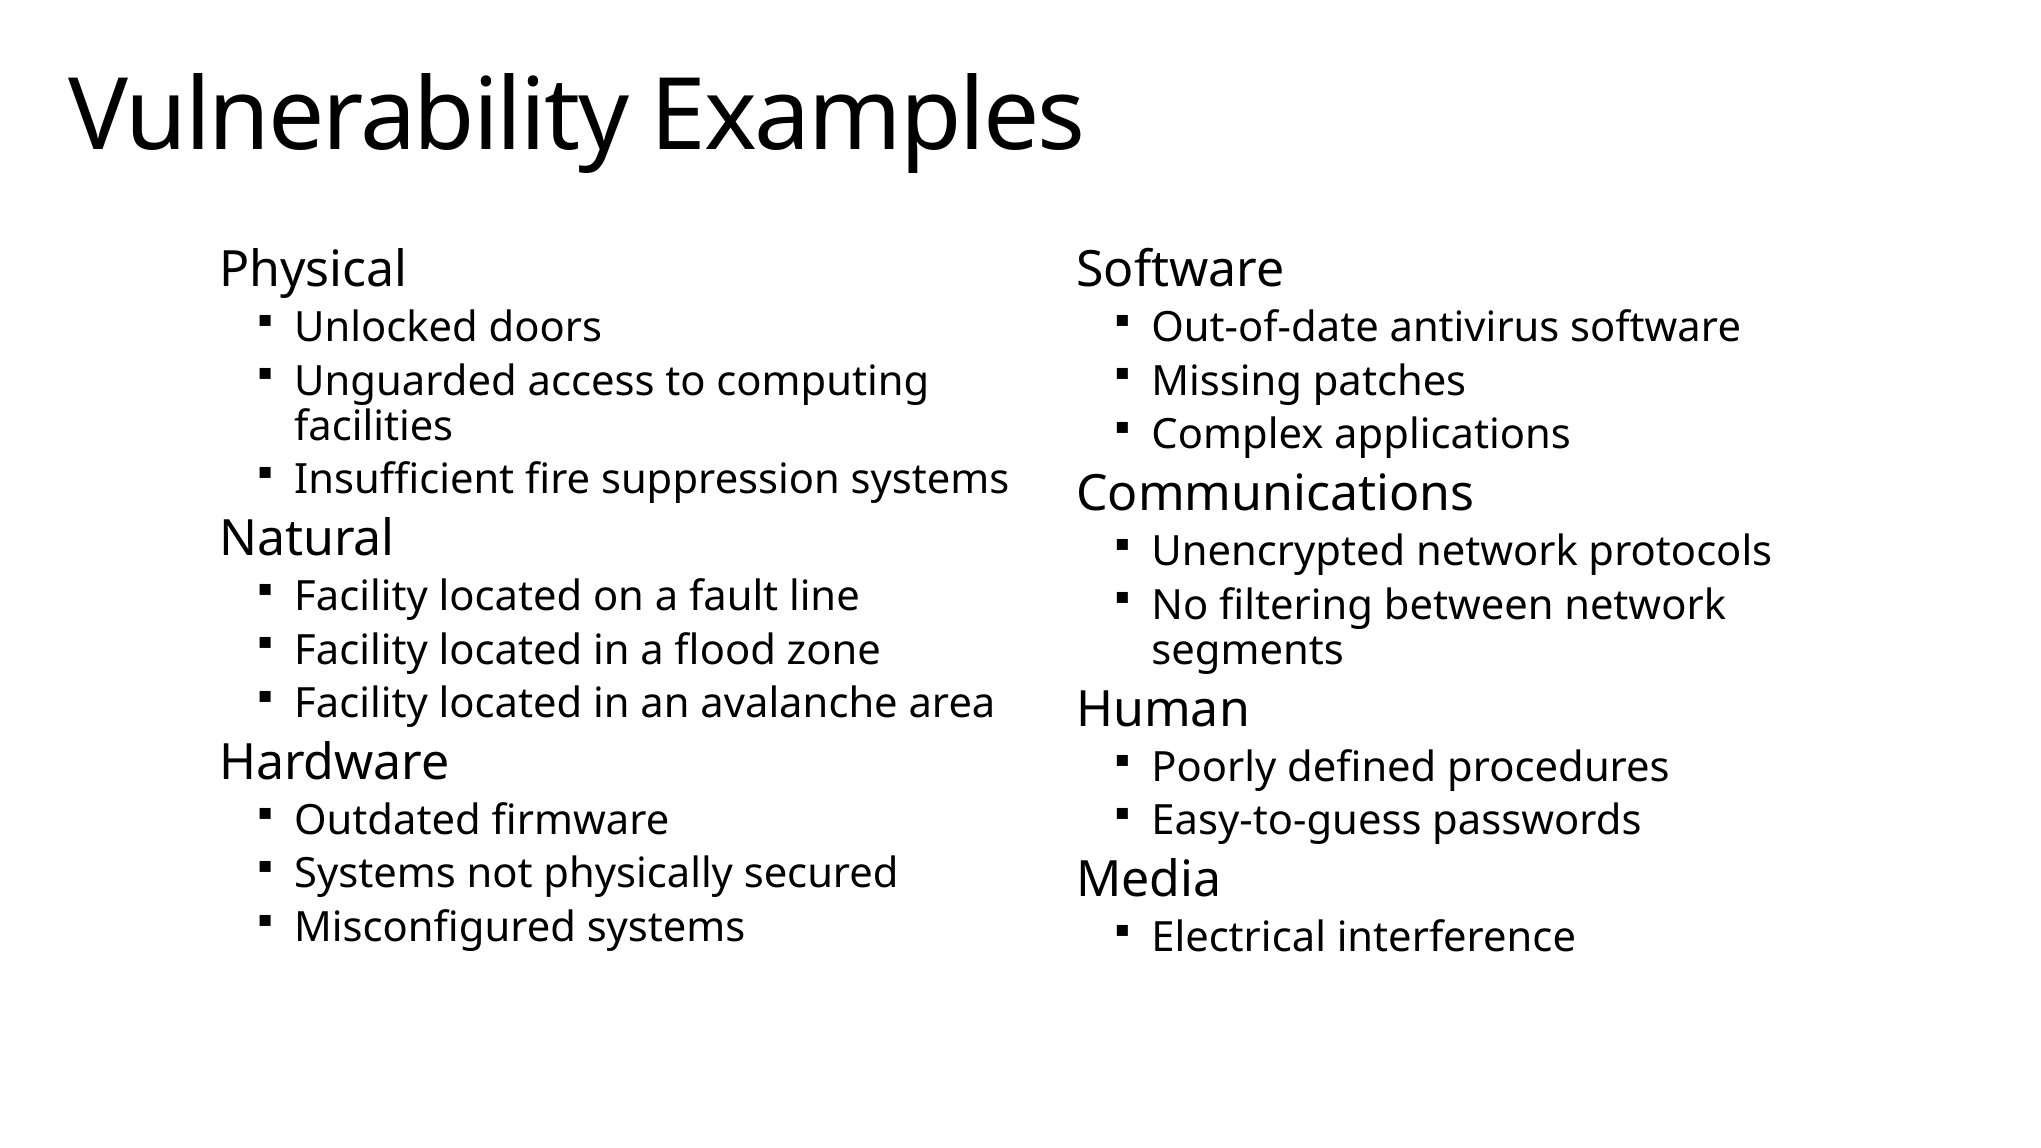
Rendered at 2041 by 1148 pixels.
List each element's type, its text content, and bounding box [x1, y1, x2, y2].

text_box Physical Unlocked doors Unguarded access to computing facilities Insufficient fire suppression systems Natural Facility located on a fault line Facility located in a flood zone Facility located in an avalanche area Hardware Outdated firmware Systems not physically secured Misconfigured systems Software Out-of-date antivirus software Missing patches Complex applications Communications Unencrypted network protocols No filtering between network segments Human Poorly defined procedures Easy-to-guess passwords Media Electrical interference [148, 236, 1893, 1082]
title Vulnerability Examples [45, 48, 1996, 199]
